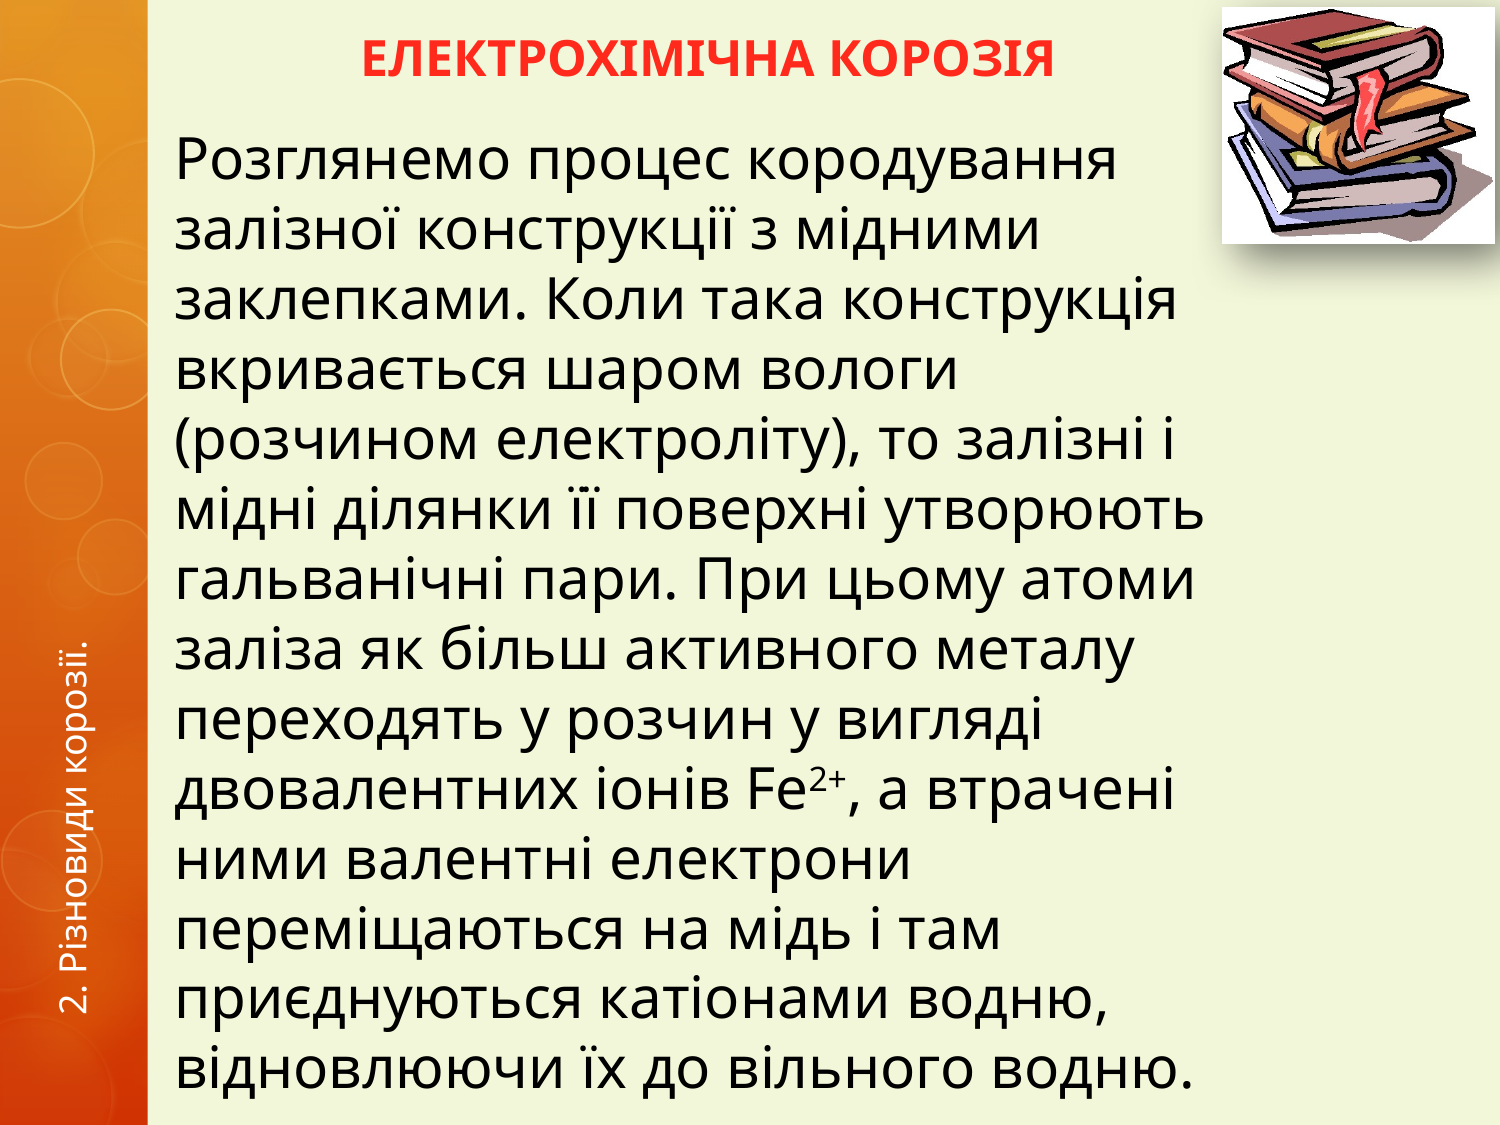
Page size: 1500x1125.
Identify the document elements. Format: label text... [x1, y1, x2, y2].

text_box Розглянемо процес кородування залізної конструкції з мідними заклепками. Коли така конструкція вкривається шаром вологи (розчином електроліту), то залізні і мідні ділянки її поверхні утворюють гальванічні пари. При цьому атоми заліза як більш активного металу переходять у розчин у вигляді двовалентних іонів Fe2+, а втрачені ними валентні електрони переміщаються на мідь і там приєднуються катіонами водню, відновлюючи їх до вільного водню. [159, 113, 1294, 1108]
text_box [146, 0, 1500, 1125]
text_box 2. Різновиди корозії. [41, 267, 101, 1031]
picture [1221, 6, 1495, 245]
text_box ЕЛЕКТРОХІМІЧНА КОРОЗІЯ [147, 19, 1216, 94]
